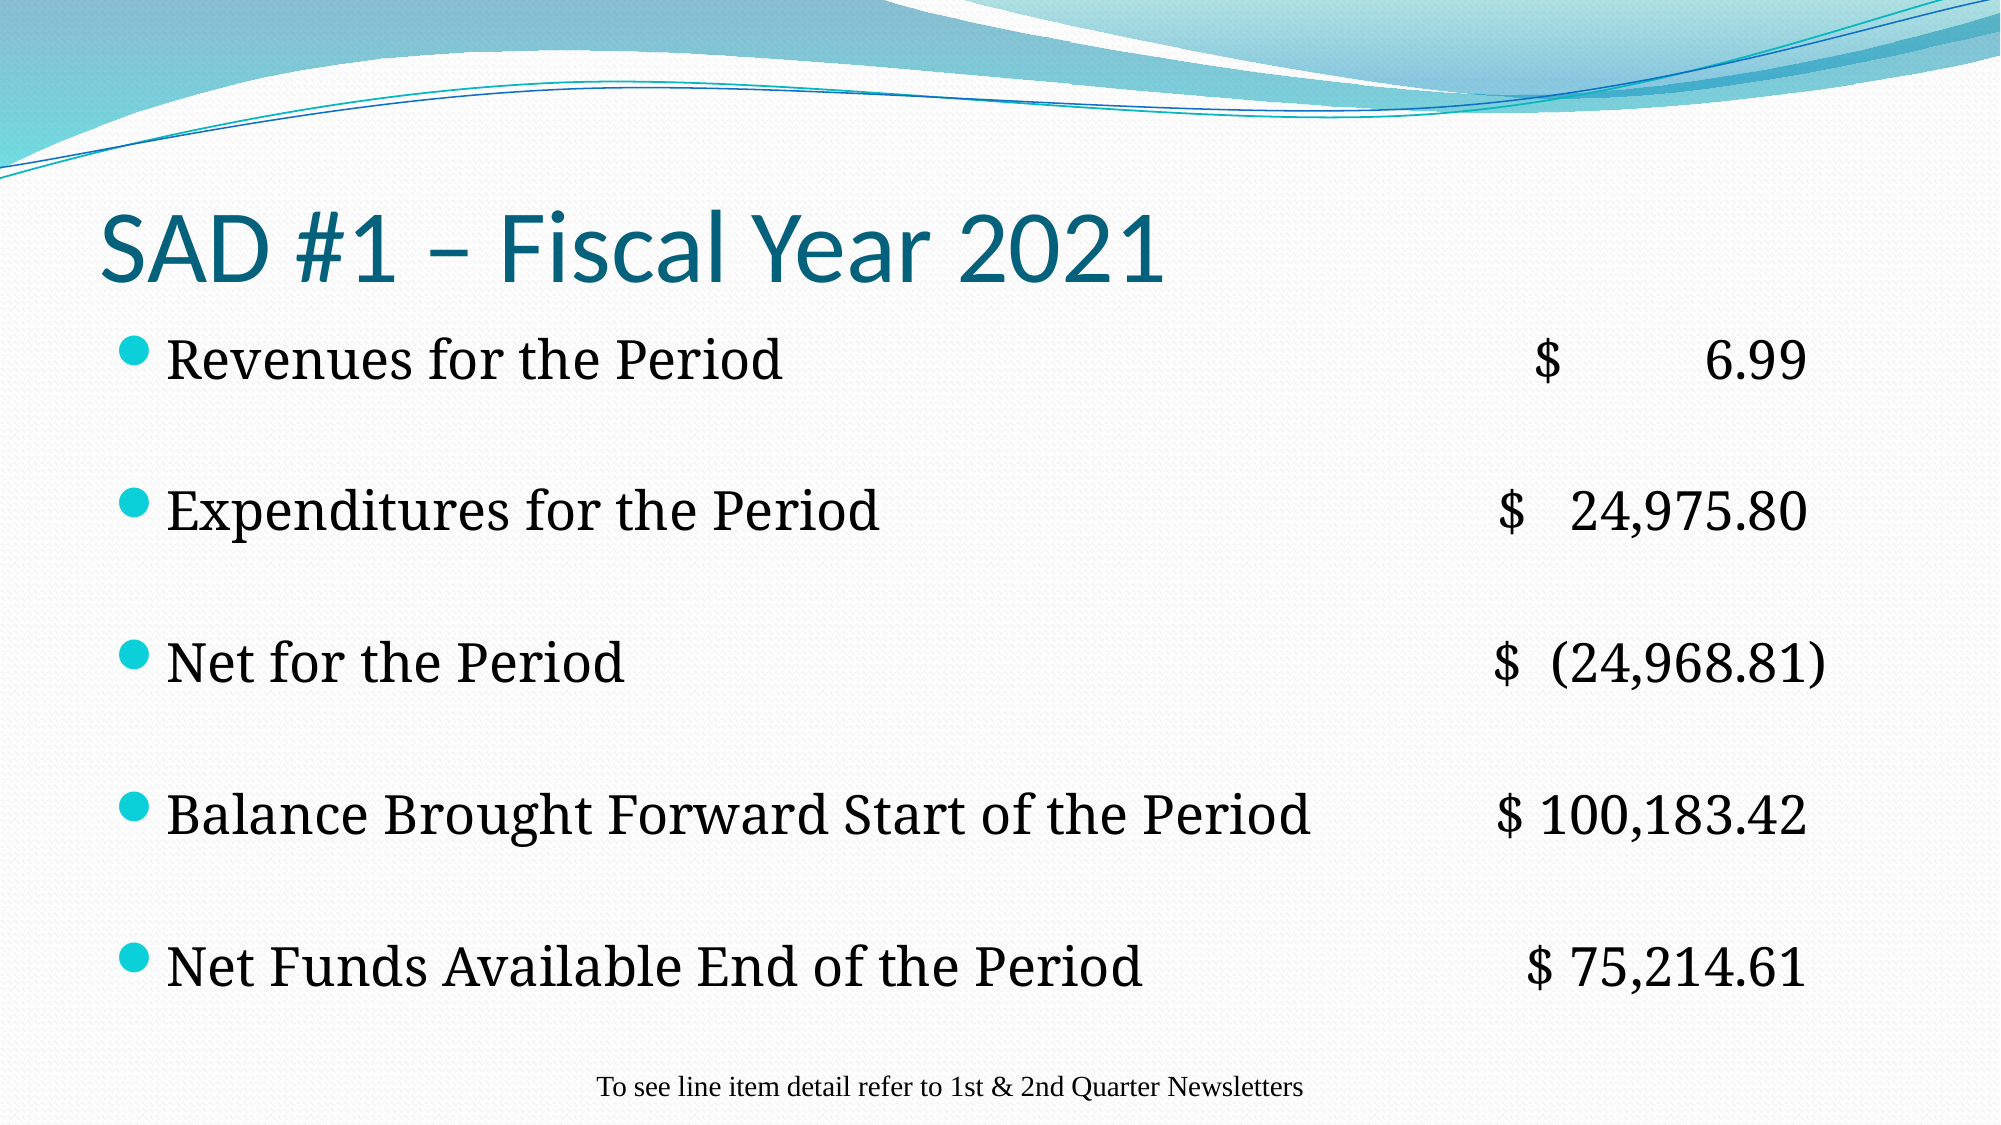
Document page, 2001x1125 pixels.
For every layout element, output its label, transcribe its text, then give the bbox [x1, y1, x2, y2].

footer To see line item detail refer to 1st & 2nd Quarter Newsletters [583, 1042, 1317, 1103]
list Revenues for the Period $ 6.99 Expenditures for the Period $ 24,975.80 Net for the Period $ (24,968.81) Balance Brought Forward Start of the Period $ 100,183.42 Net Funds Available End of the Period $ 75,214.61 [99, 317, 1953, 1038]
title SAD #1 – Fiscal Year 2021 [99, 115, 1900, 303]
